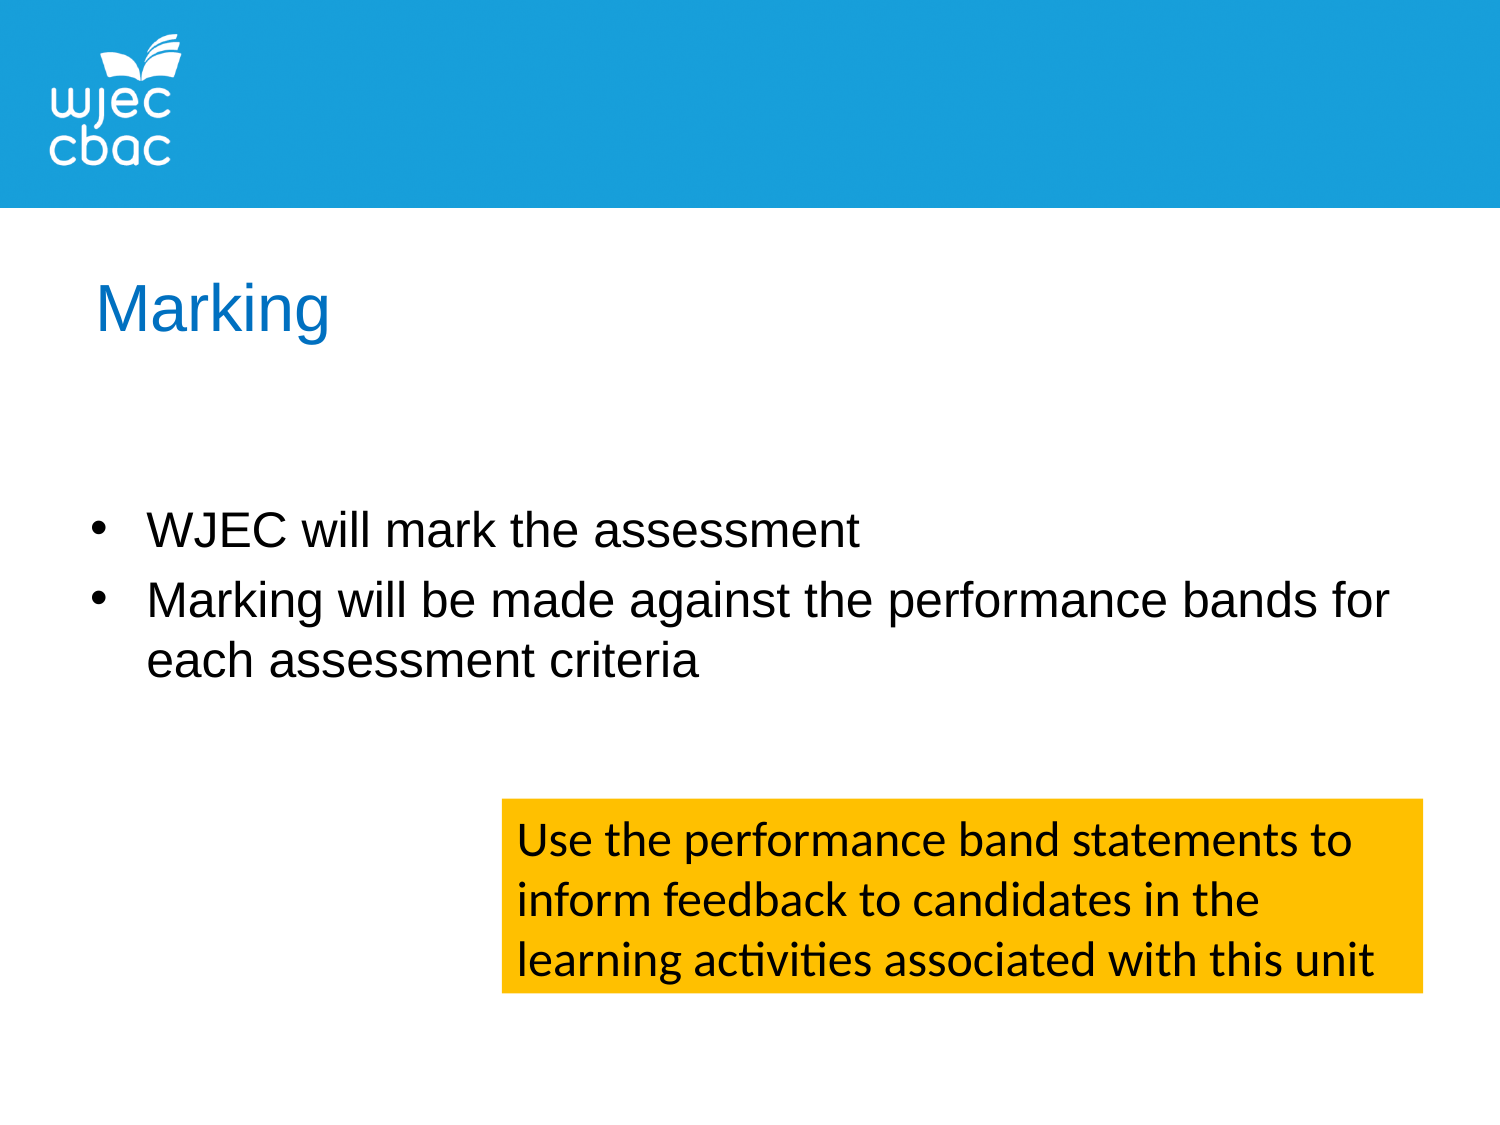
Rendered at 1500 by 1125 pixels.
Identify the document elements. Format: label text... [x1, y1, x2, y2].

list WJEC will mark the assessment Marking will be made against the performance bands for each assessment criteria [75, 489, 1425, 811]
text_box Use the performance band statements to inform feedback to candidates in the learning activities associated with this unit [501, 798, 1424, 994]
picture [0, 0, 1500, 208]
list Marking [79, 257, 1461, 453]
